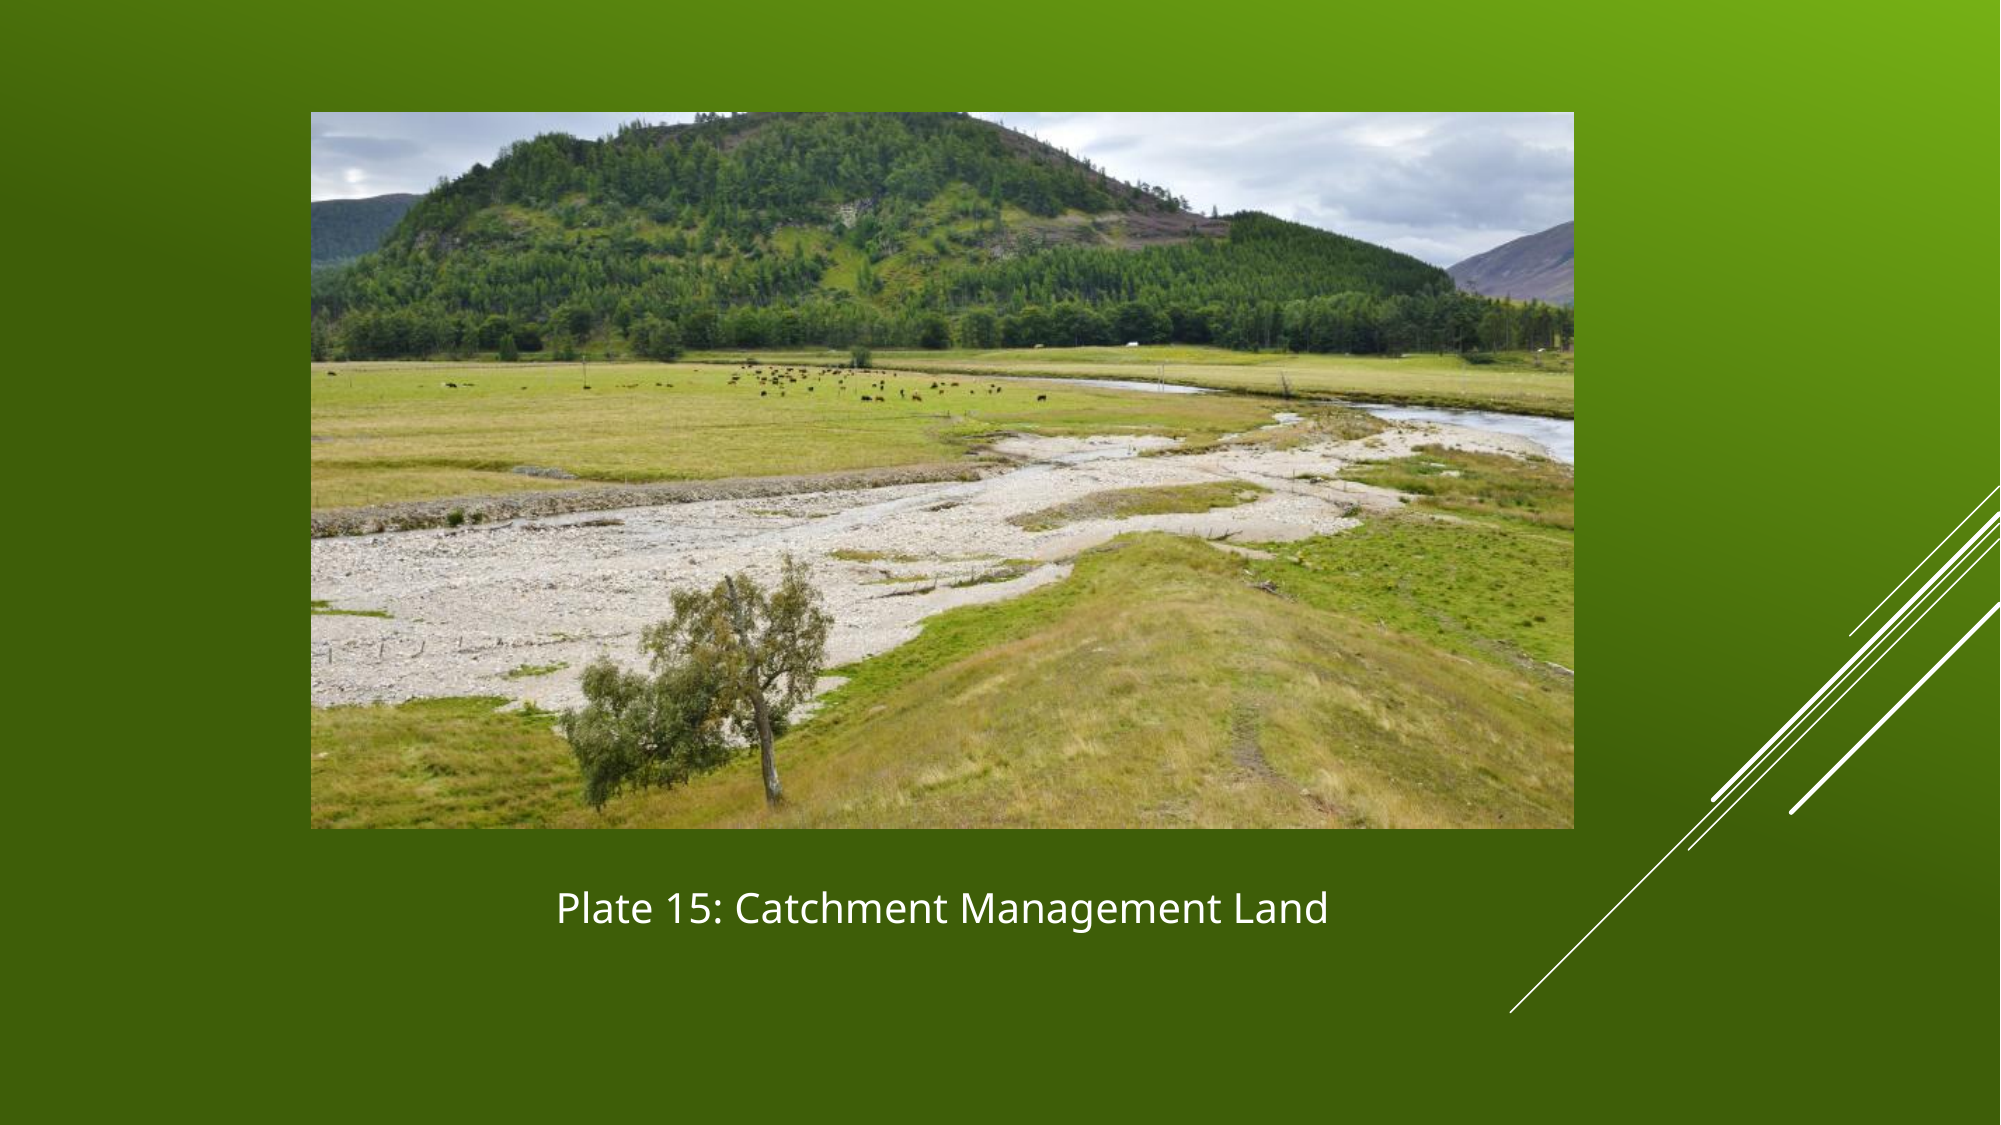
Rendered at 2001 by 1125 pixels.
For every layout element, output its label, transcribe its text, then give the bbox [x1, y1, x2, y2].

title Plate 15: Catchment Management Land [311, 854, 1574, 960]
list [311, 112, 1574, 829]
